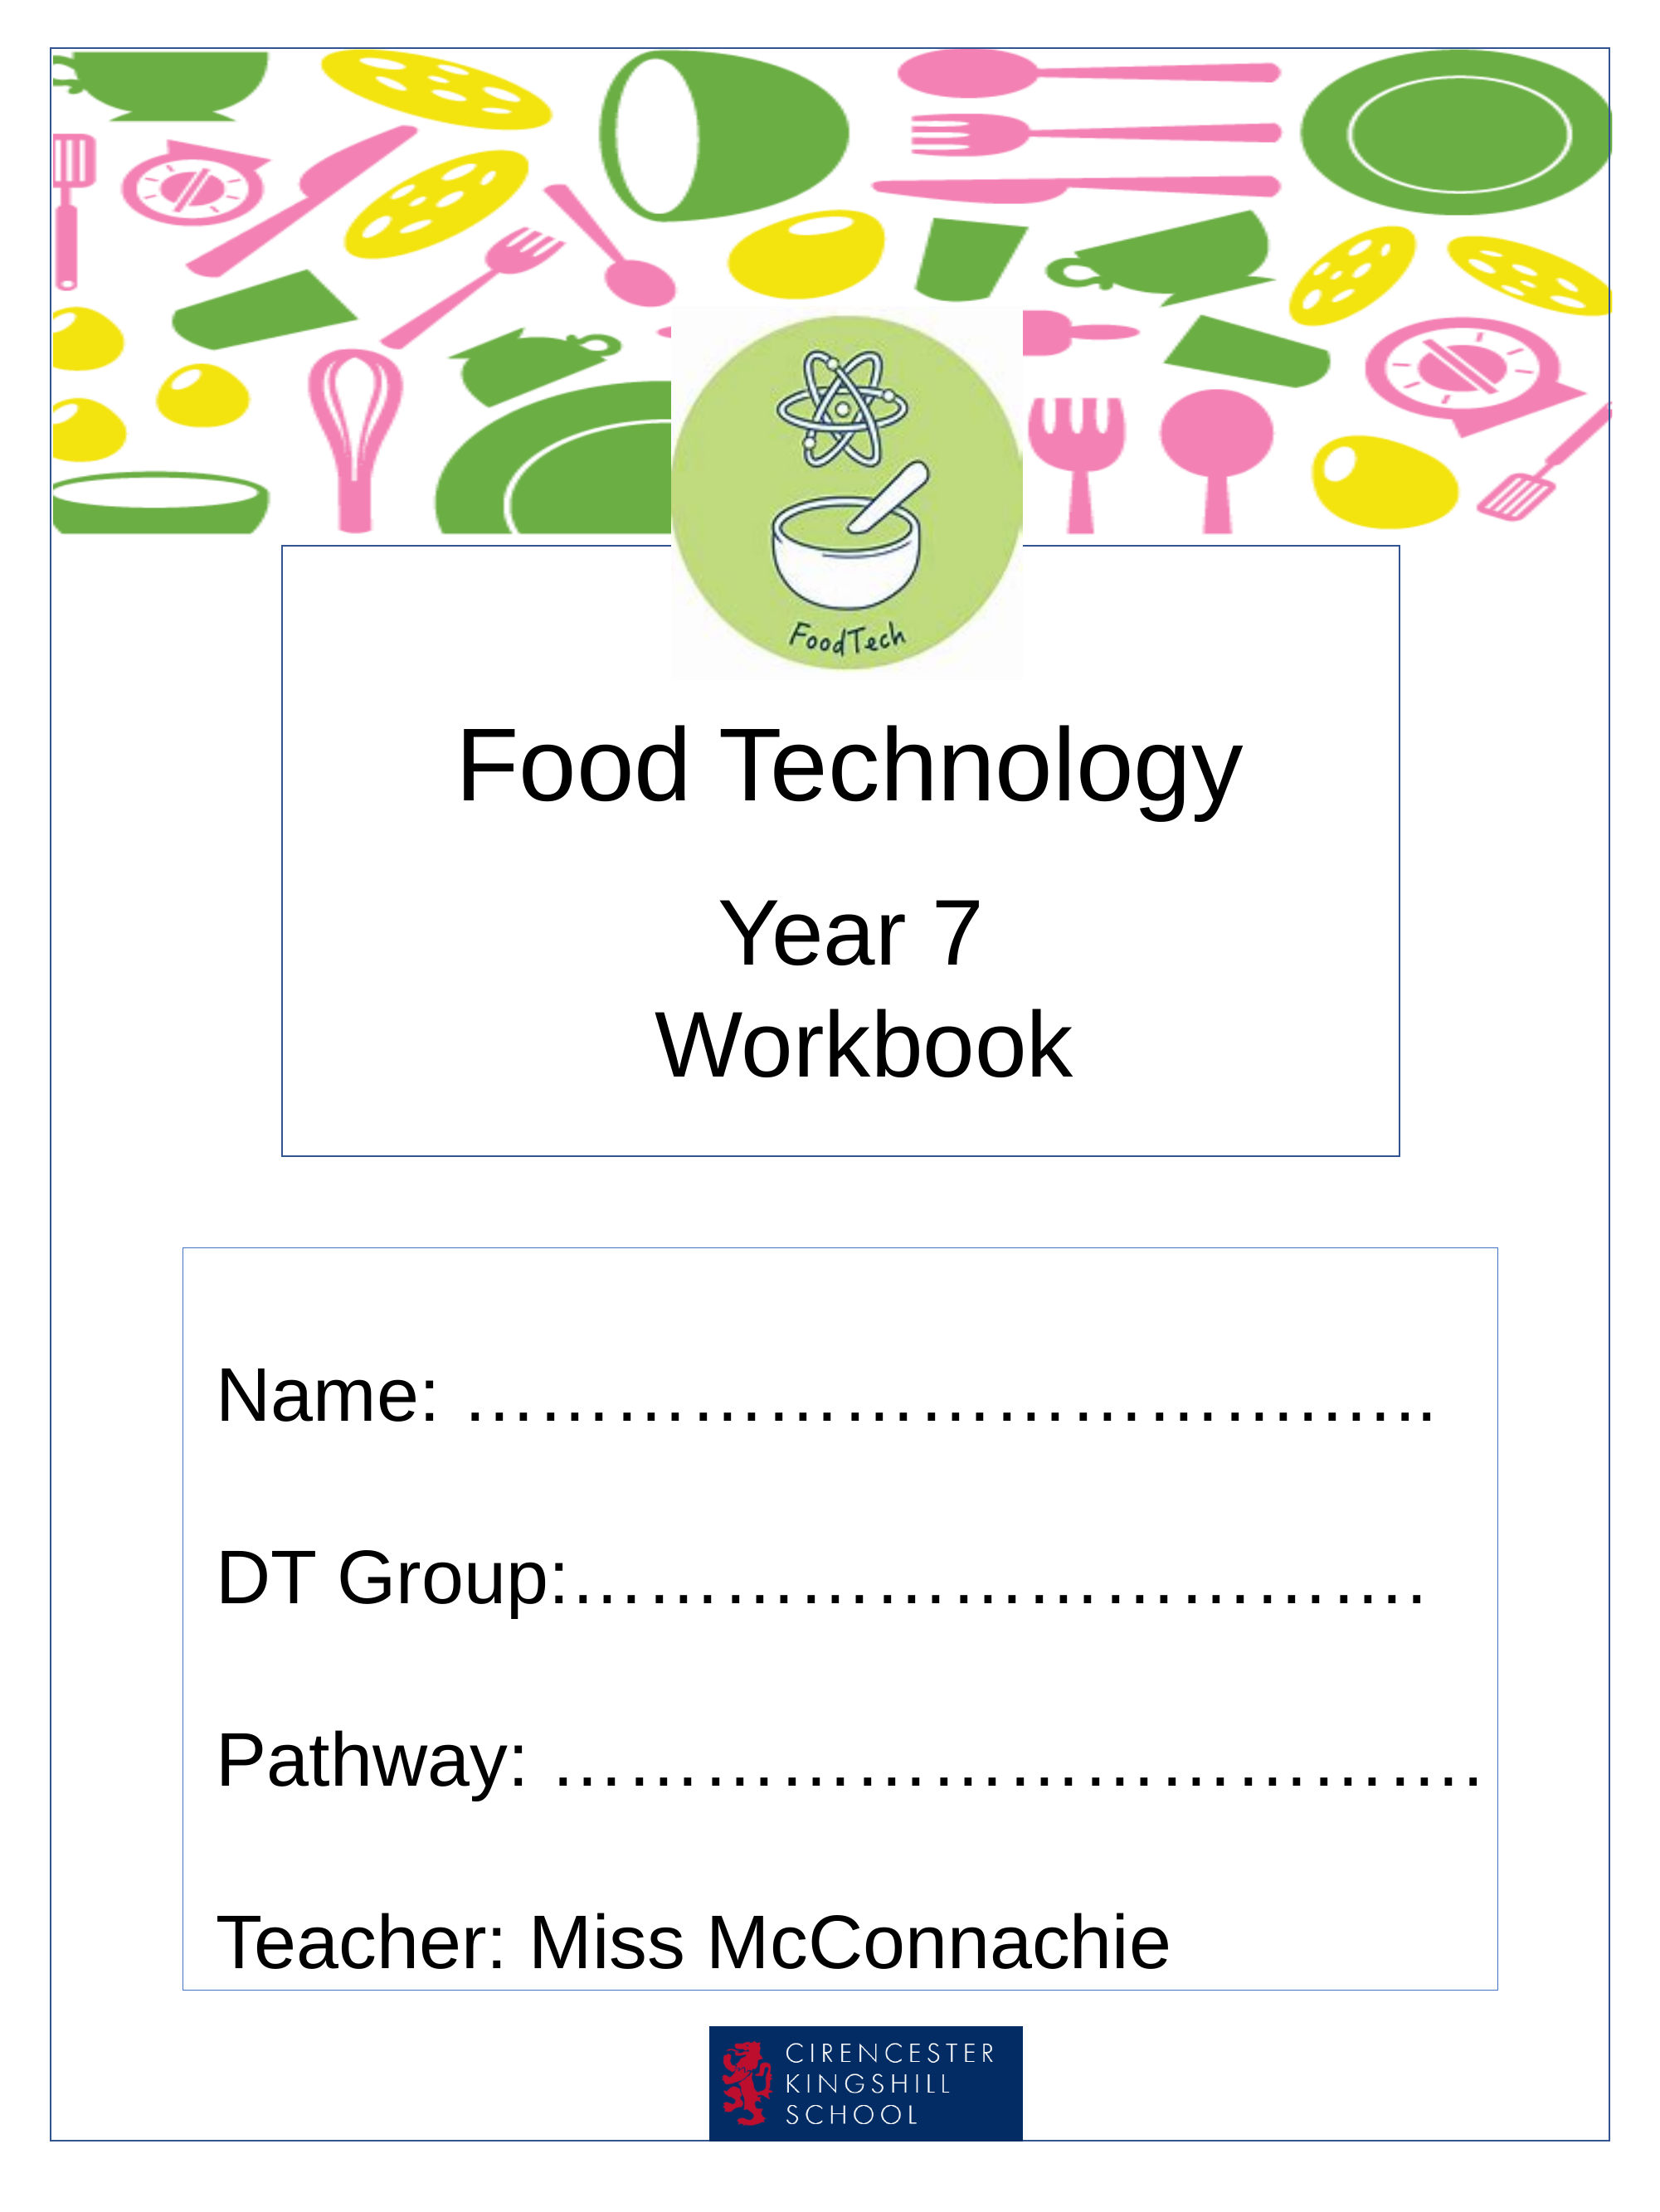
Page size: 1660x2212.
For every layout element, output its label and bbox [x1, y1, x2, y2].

picture [52, 47, 1613, 680]
picture [709, 2026, 1023, 2142]
text_box [50, 47, 1610, 2142]
